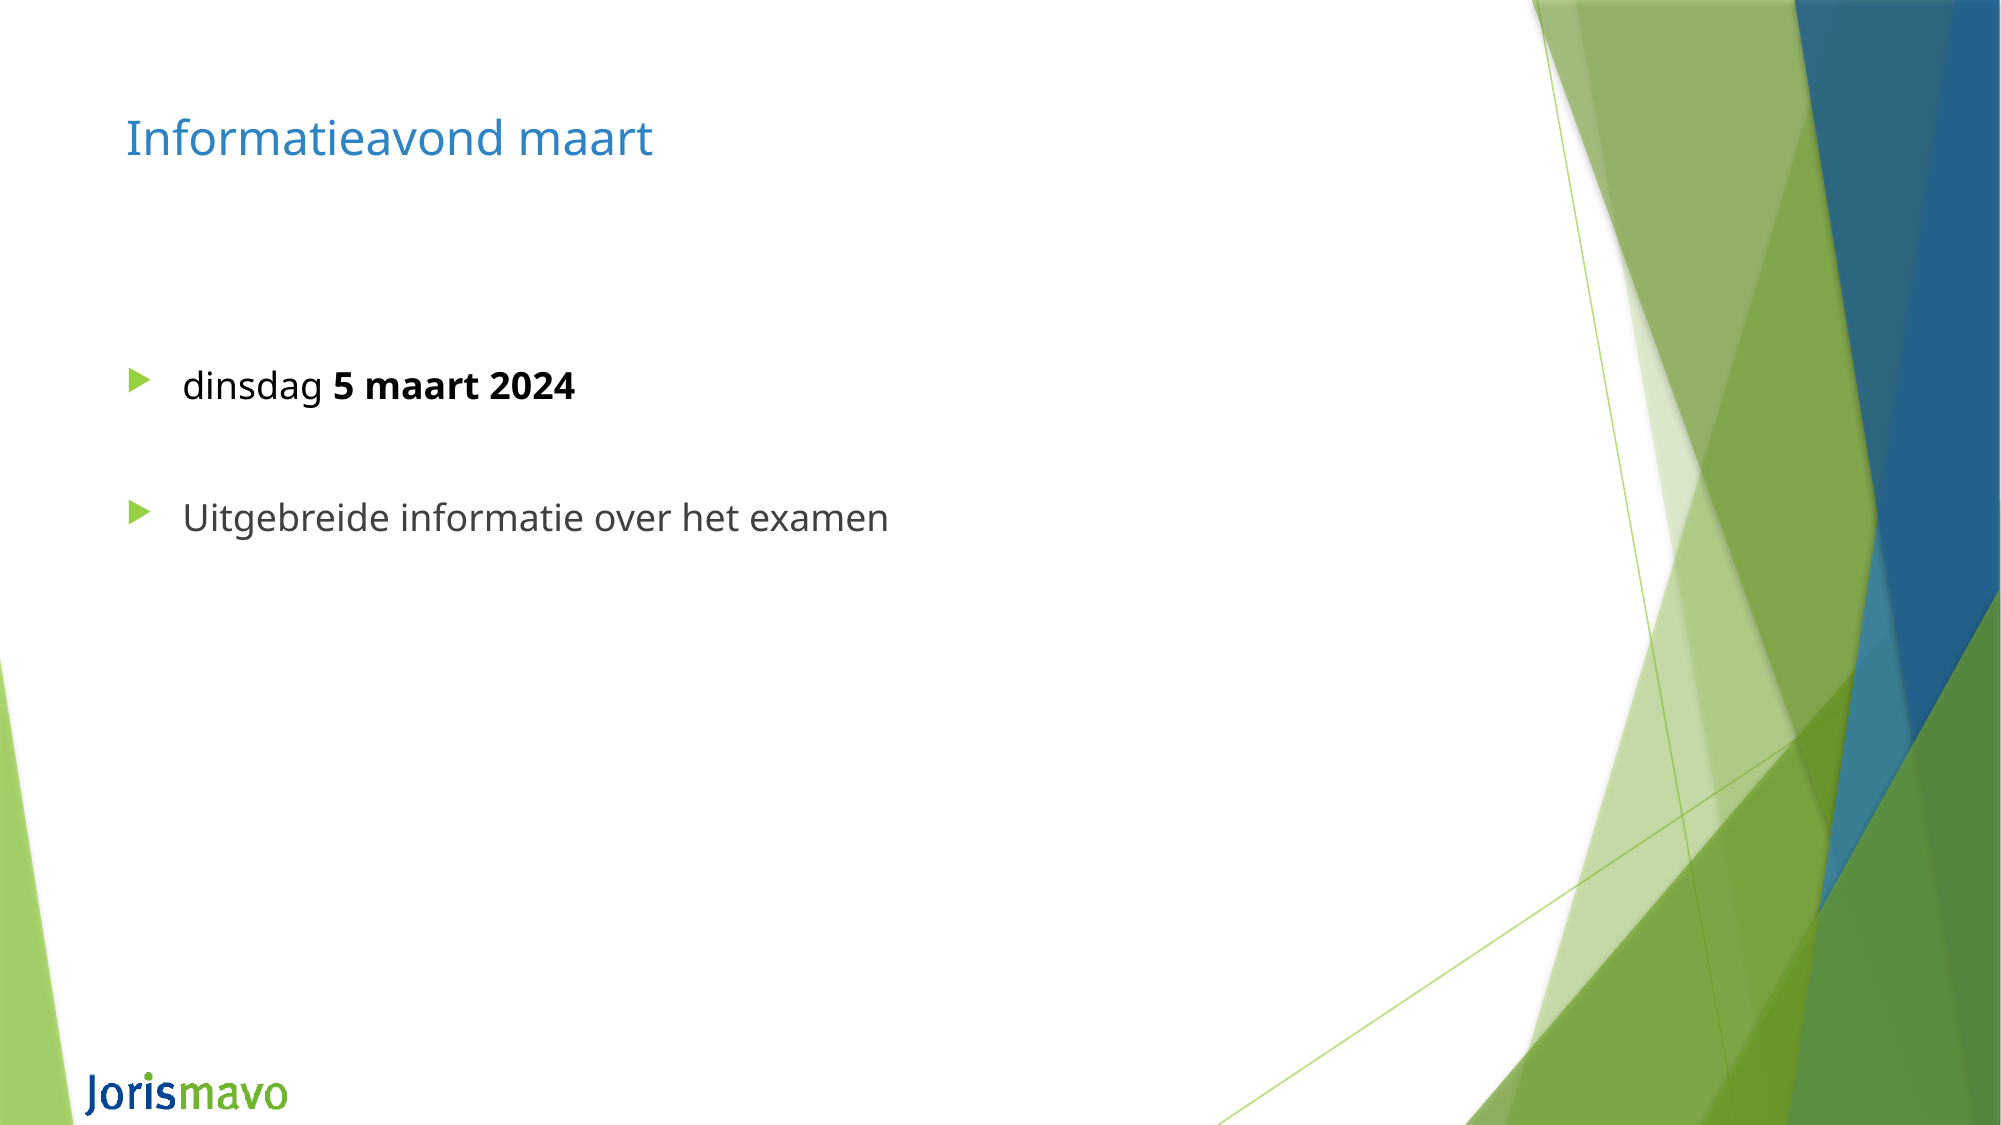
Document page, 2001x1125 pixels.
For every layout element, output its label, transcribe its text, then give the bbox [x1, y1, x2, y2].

picture [85, 1071, 287, 1117]
title Informatieavond maart [111, 99, 1522, 317]
list dinsdag 5 maart 2024 Uitgebreide informatie over het examen [111, 354, 1522, 992]
